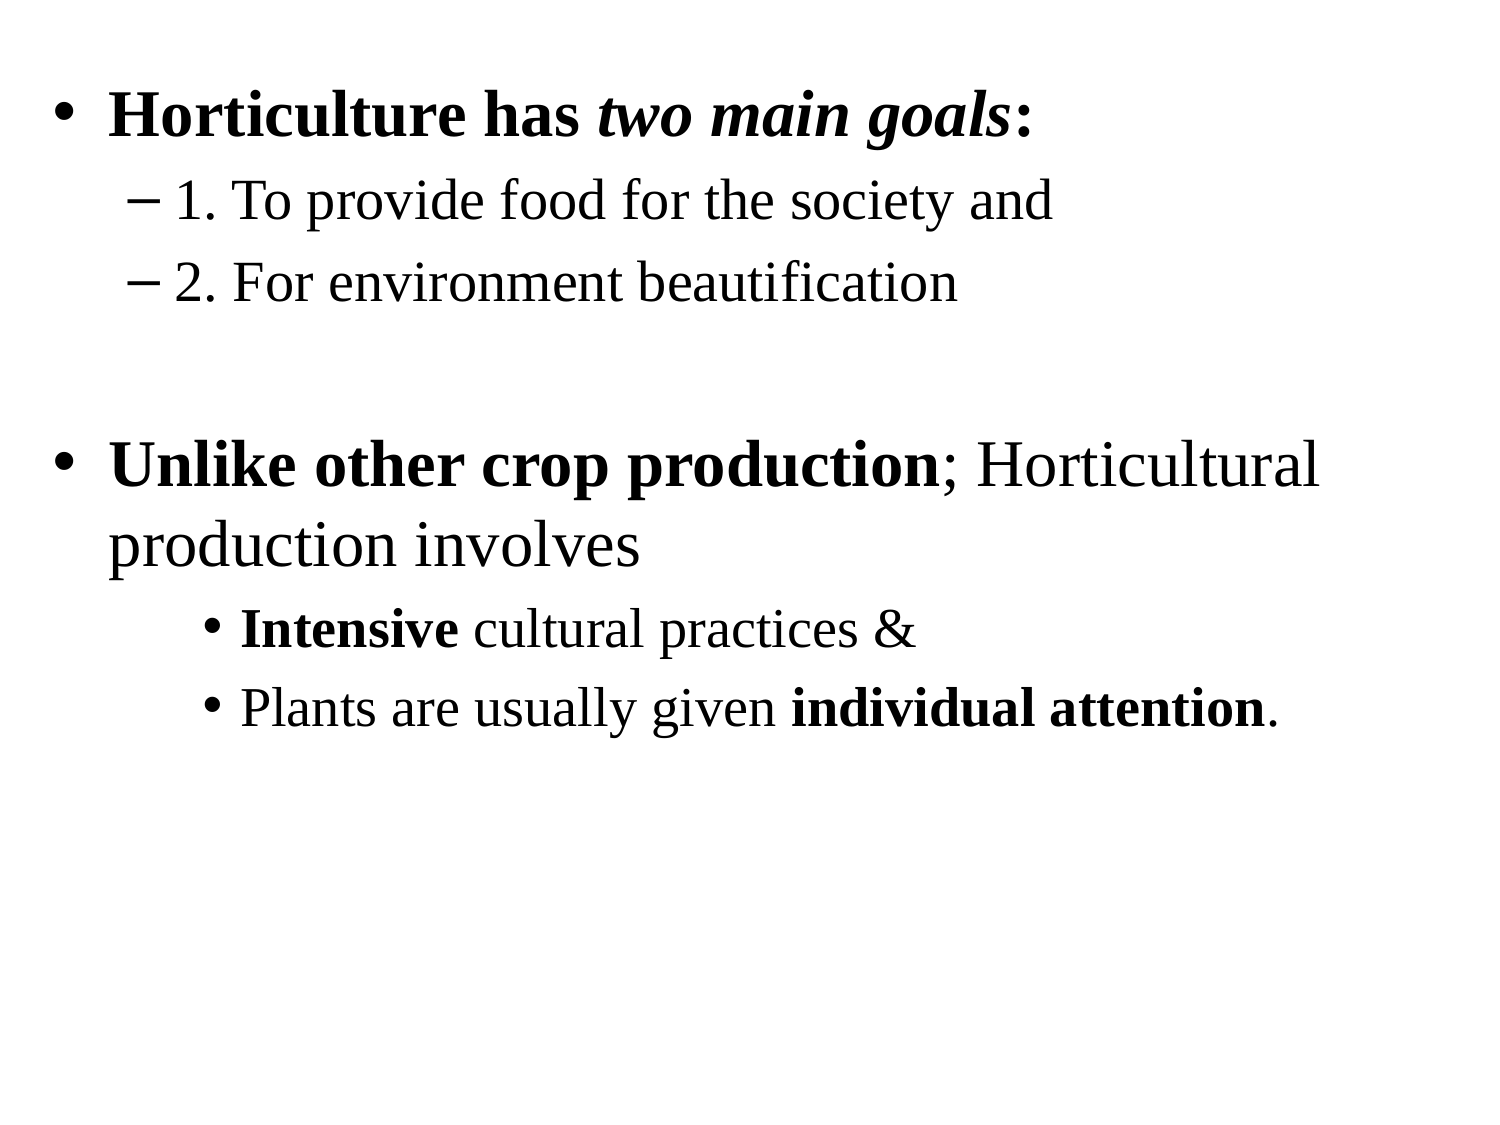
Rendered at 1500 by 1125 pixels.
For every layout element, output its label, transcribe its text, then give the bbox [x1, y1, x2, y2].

list Horticulture has two main goals: 1. To provide food for the society and 2. For environment beautification Unlike other crop production; Horticultural production involves Intensive cultural practices & Plants are usually given individual attention. [37, 62, 1463, 1125]
